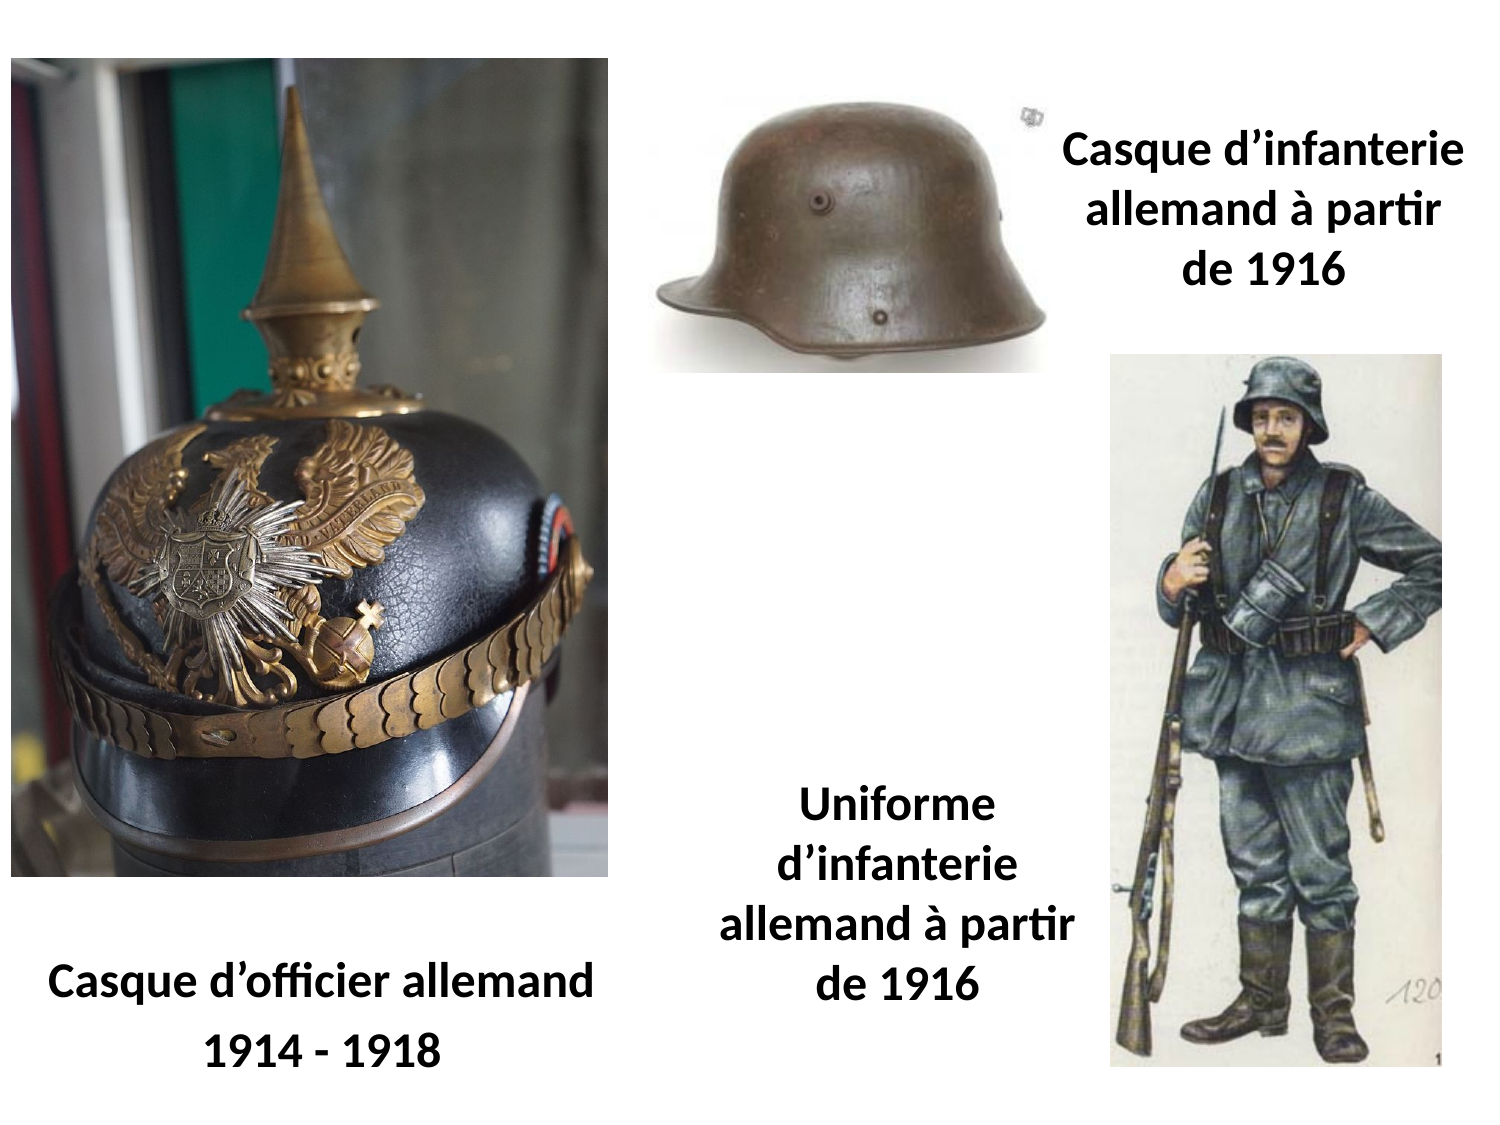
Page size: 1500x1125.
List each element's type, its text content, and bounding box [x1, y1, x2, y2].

picture [11, 58, 608, 877]
text_box Casque d’infanterie allemand à partir de 1916 [1060, 107, 1488, 319]
text_box Uniforme d’infanterie allemand à partir de 1916 [673, 763, 1104, 1028]
picture [648, 95, 1056, 373]
picture [1109, 354, 1442, 1067]
text_box Casque d’officier allemand 1914 - 1918 [17, 940, 626, 1071]
